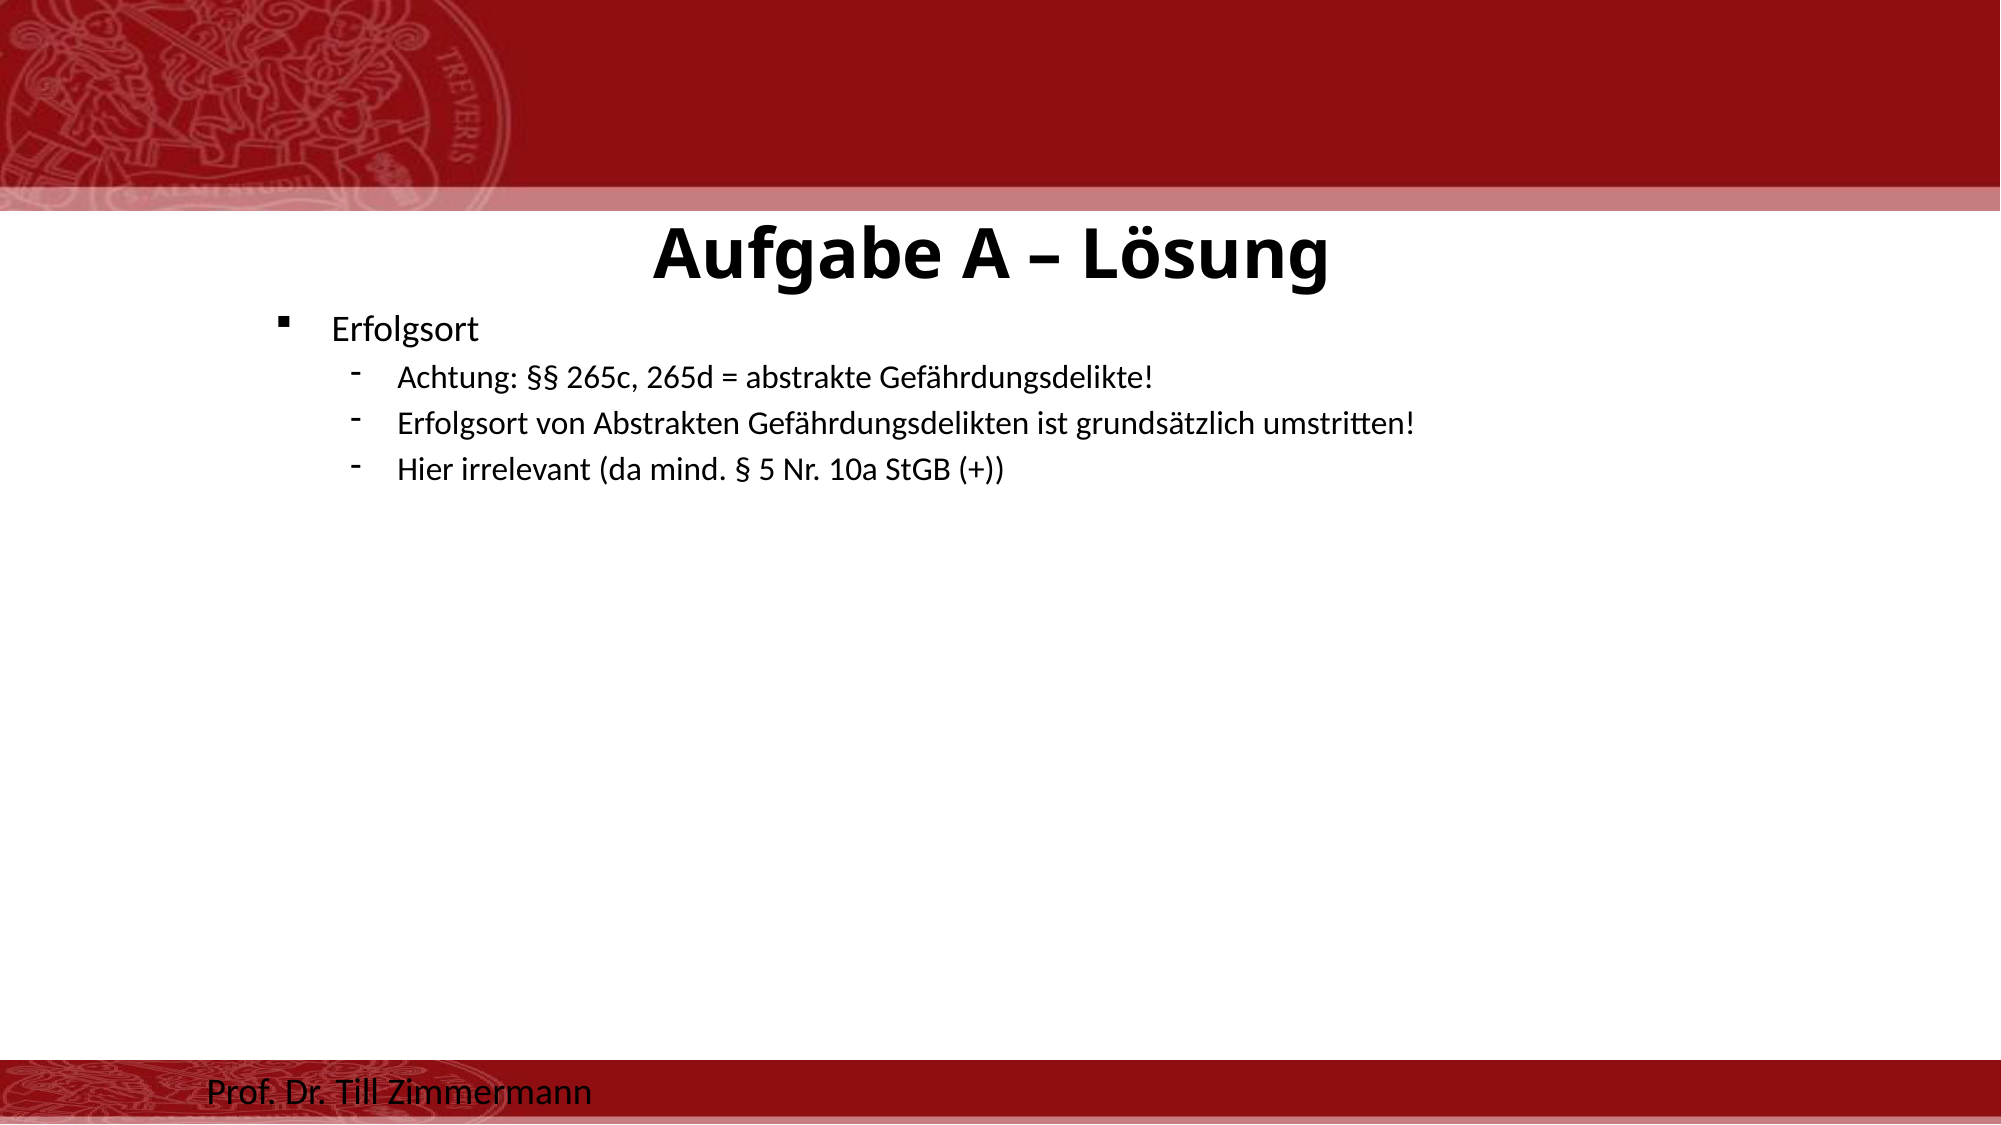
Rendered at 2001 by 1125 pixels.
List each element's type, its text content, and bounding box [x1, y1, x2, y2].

picture [0, 0, 2000, 211]
picture [0, 1060, 2000, 1124]
subtitle Erfolgsort Achtung: §§ 265c, 265d = abstrakte Gefährdungsdelikte! Erfolgsort von Abstrakten Gefährdungsdelikten ist grundsätzlich umstritten! Hier irrelevant (da mind. § 5 Nr. 10a StGB (+)) [110, 301, 1898, 988]
title Aufgabe A – Lösung [234, 211, 1769, 301]
